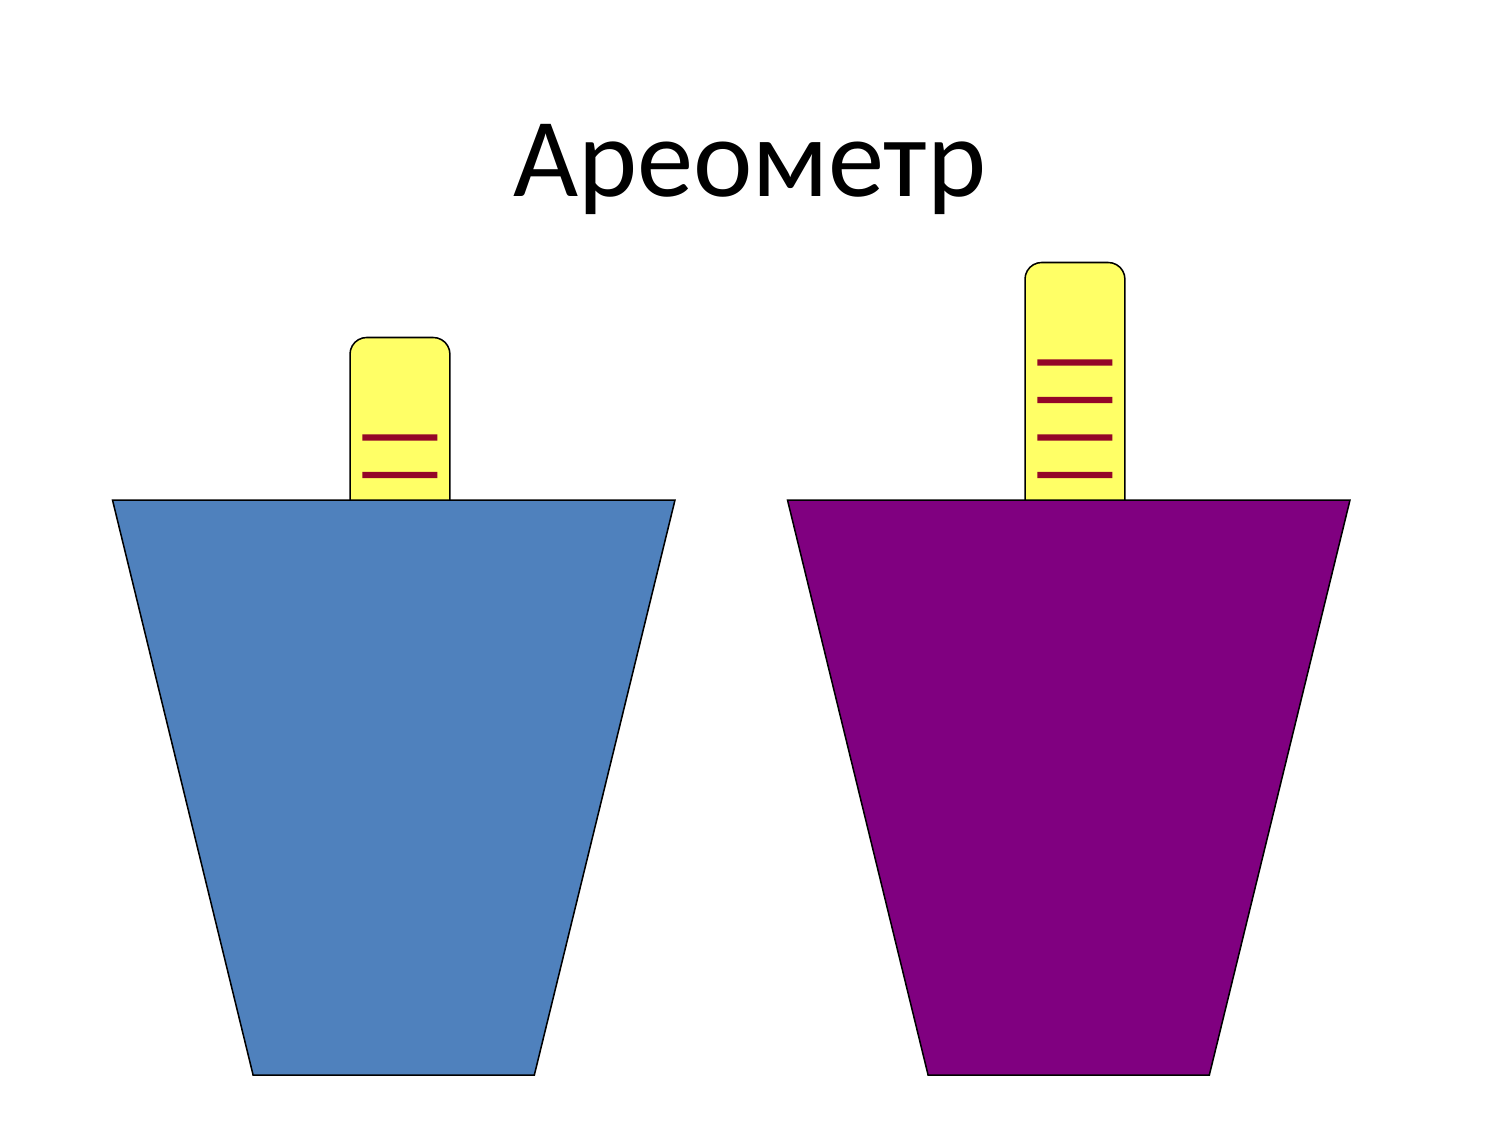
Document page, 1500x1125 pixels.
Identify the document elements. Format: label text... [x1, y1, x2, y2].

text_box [1024, 262, 1126, 813]
text_box [787, 500, 1351, 1076]
title Ареометр [75, 37, 1425, 265]
text_box [112, 500, 676, 1076]
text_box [349, 337, 451, 888]
